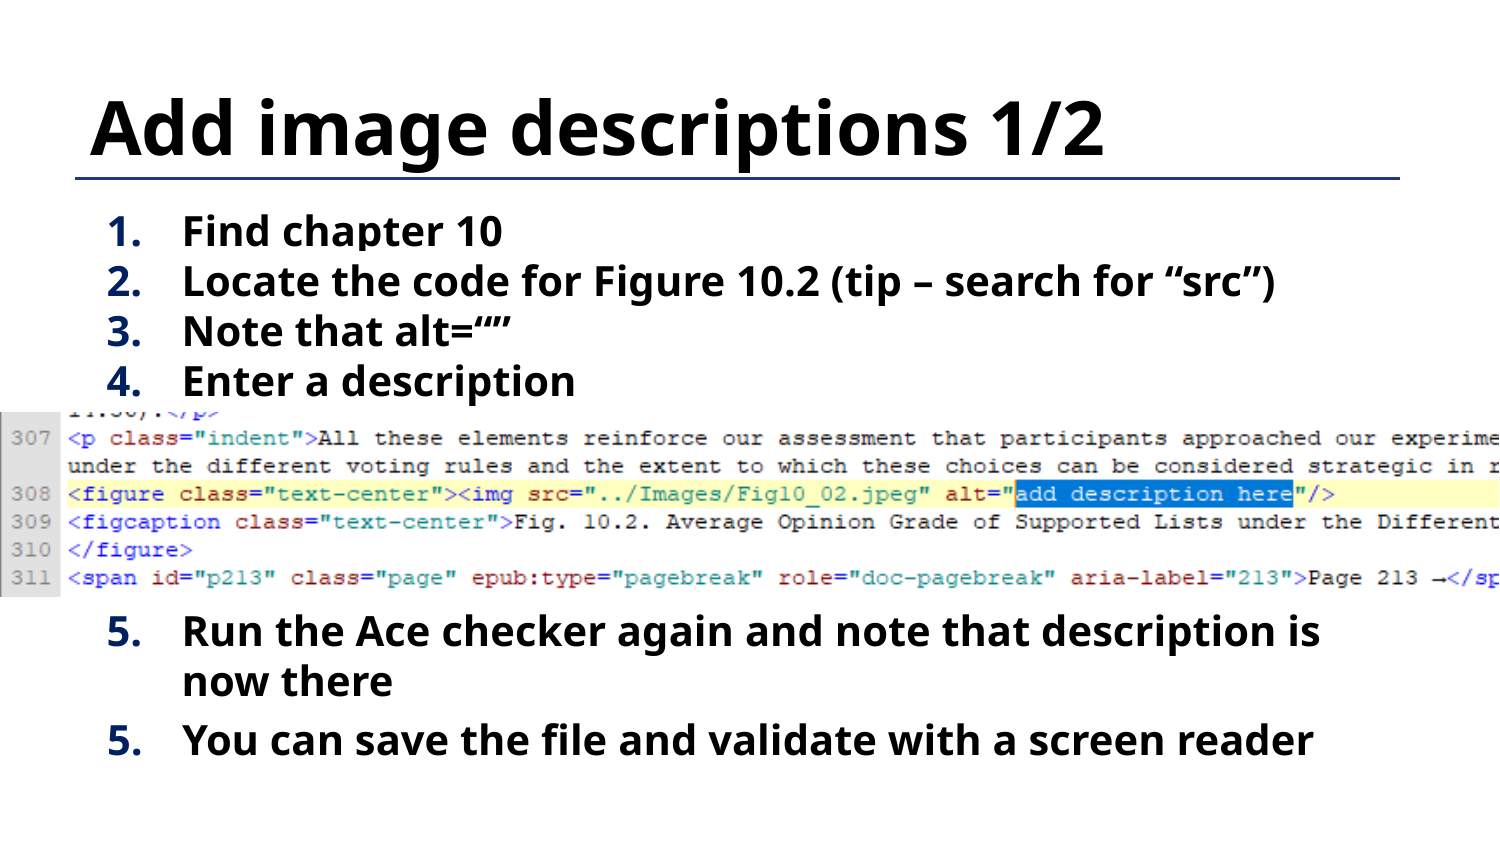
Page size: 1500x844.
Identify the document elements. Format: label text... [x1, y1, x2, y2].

title Add image descriptions 1/2 [75, 34, 1425, 179]
picture [0, 411, 1499, 597]
list Find chapter 10 Locate the code for Figure 10.2 (tip – search for “src”) Note that alt=“” Enter a description Run the Ace checker again and note that description is now there You can save the file and validate with a screen reader [75, 606, 1425, 797]
list Find chapter 10 Locate the code for Figure 10.2 (tip – search for “src”) Note that alt=“” Enter a description Run the Ace checker again and note that description is now there You can save the file and validate with a screen reader [75, 196, 1425, 410]
